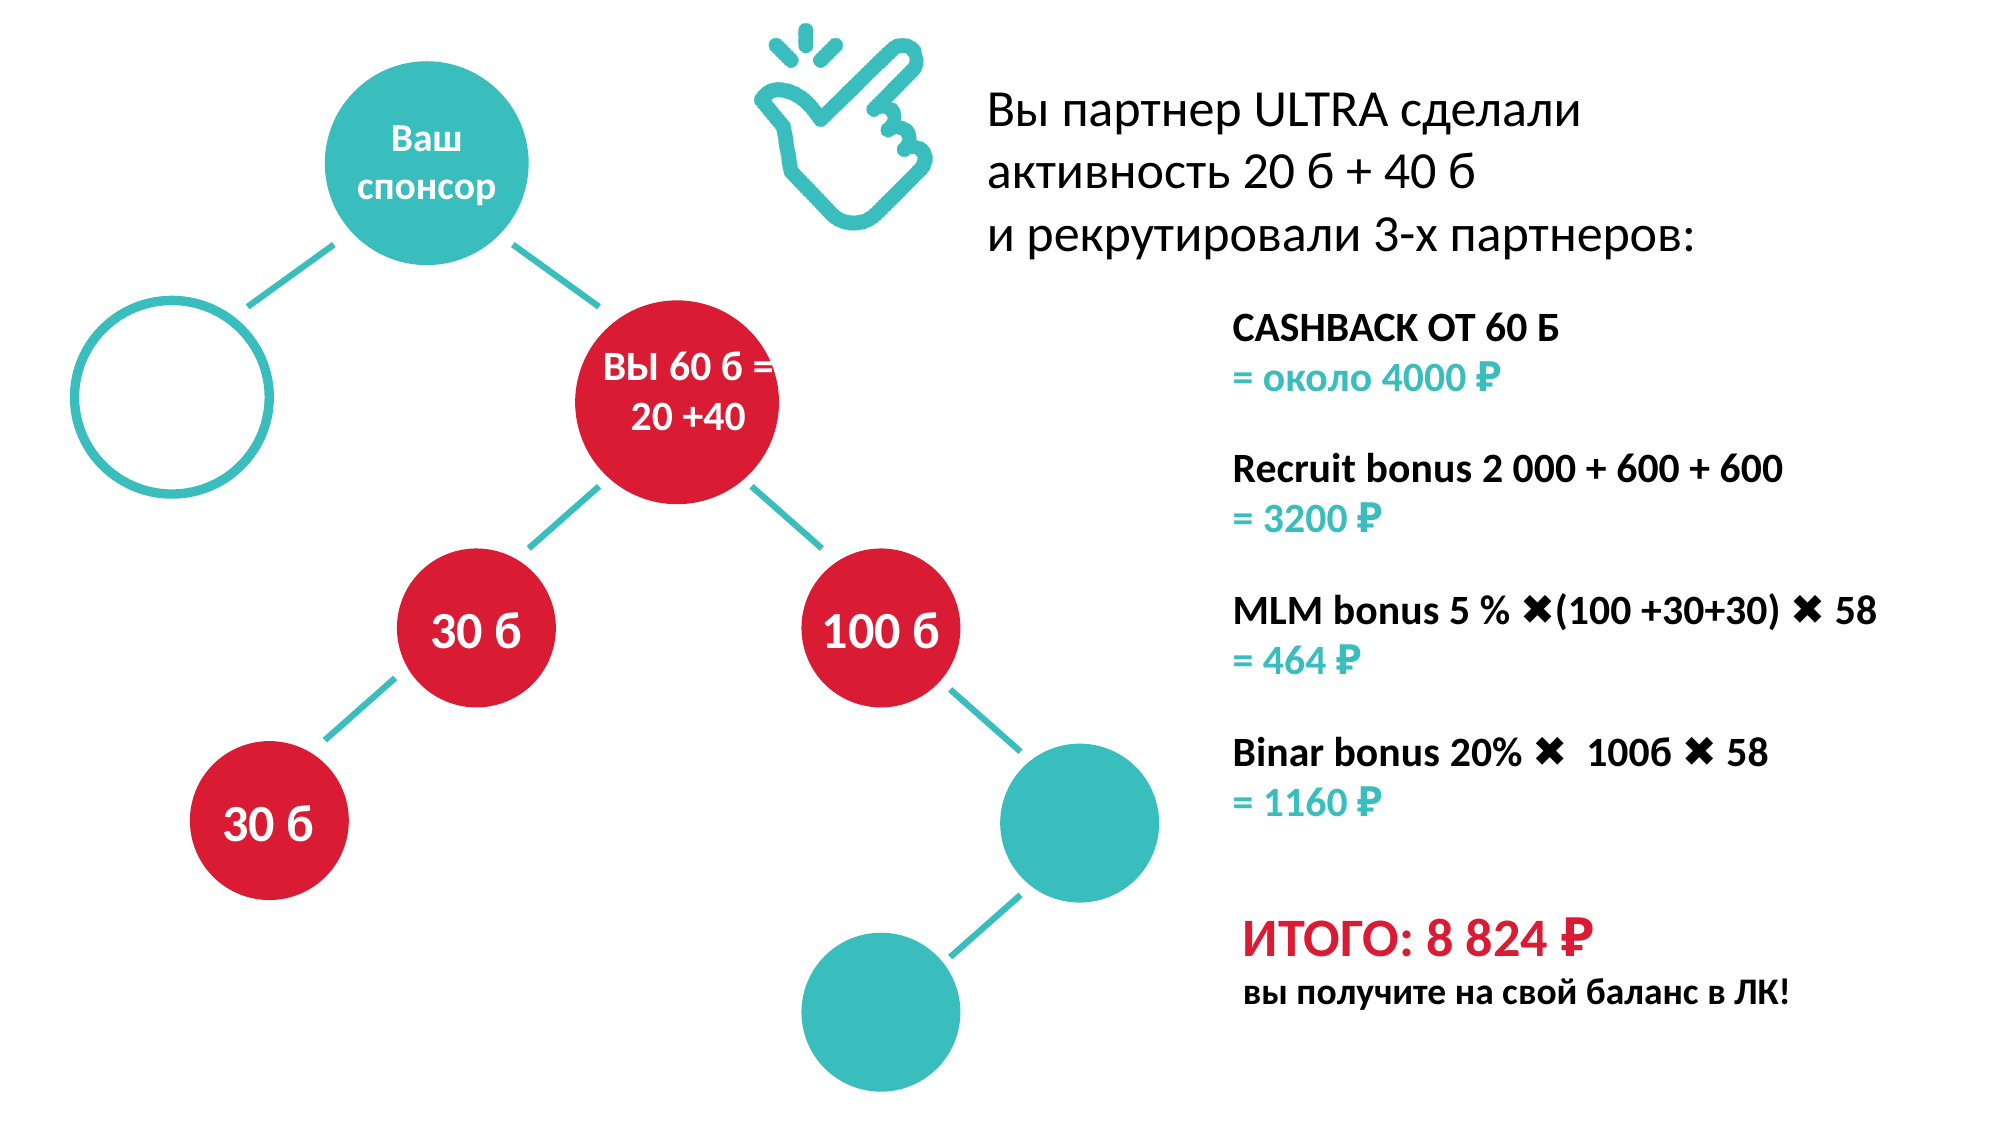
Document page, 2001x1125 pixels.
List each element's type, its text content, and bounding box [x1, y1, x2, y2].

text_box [324, 677, 396, 741]
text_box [396, 548, 961, 708]
text_box [199, 740, 340, 781]
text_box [751, 486, 822, 549]
text_box [584, 447, 770, 506]
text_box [512, 244, 599, 307]
text_box ВЫ 60 б = 20 +40 [575, 331, 802, 447]
text_box 30 б [188, 781, 348, 859]
text_box [198, 859, 341, 902]
text_box Ваш спонсор [324, 104, 529, 215]
text_box [999, 742, 1161, 904]
text_box Вы партнер ULTRA сделали активность 20 б + 40 б и рекрутировали 3-х партнеров: [972, 66, 1786, 269]
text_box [247, 244, 334, 307]
picture [724, 8, 961, 245]
text_box [73, 299, 271, 496]
text_box CASHBACK ОТ 60 Б = около 4000 ₽ Recruit bonus 2 000 + 600 + 600 = 3200 ₽ MLM bonus 5 % ✖️(100 +30+30) ✖️ 58 = 464 ₽ Binar bonus 20% ✖️ 100б ✖️ 58 = 1160 ₽ [1217, 292, 1966, 832]
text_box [950, 689, 1021, 752]
text_box [800, 931, 962, 1093]
text_box [602, 299, 752, 331]
text_box [337, 215, 516, 267]
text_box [528, 486, 600, 549]
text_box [950, 894, 1021, 958]
text_box ИТОГО: 8 824 ₽ вы получите на свой баланс в ЛК! [1228, 894, 1880, 1020]
text_box [342, 60, 511, 104]
